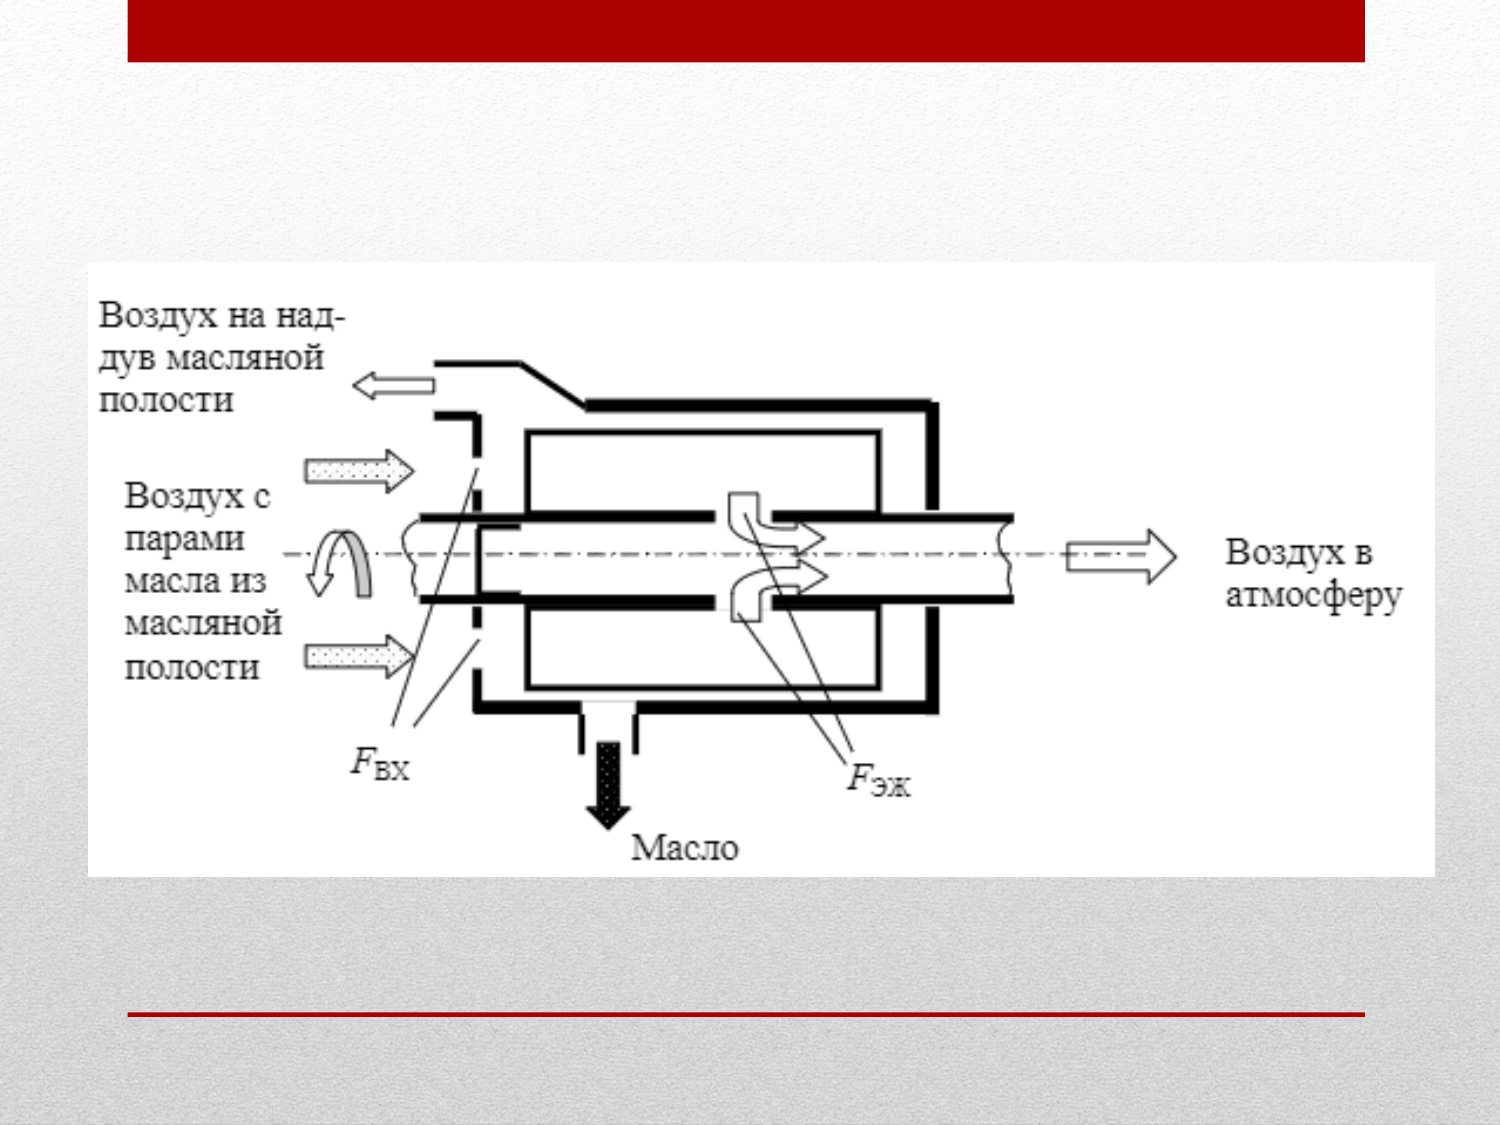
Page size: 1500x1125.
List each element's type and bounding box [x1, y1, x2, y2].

picture [87, 261, 1435, 878]
